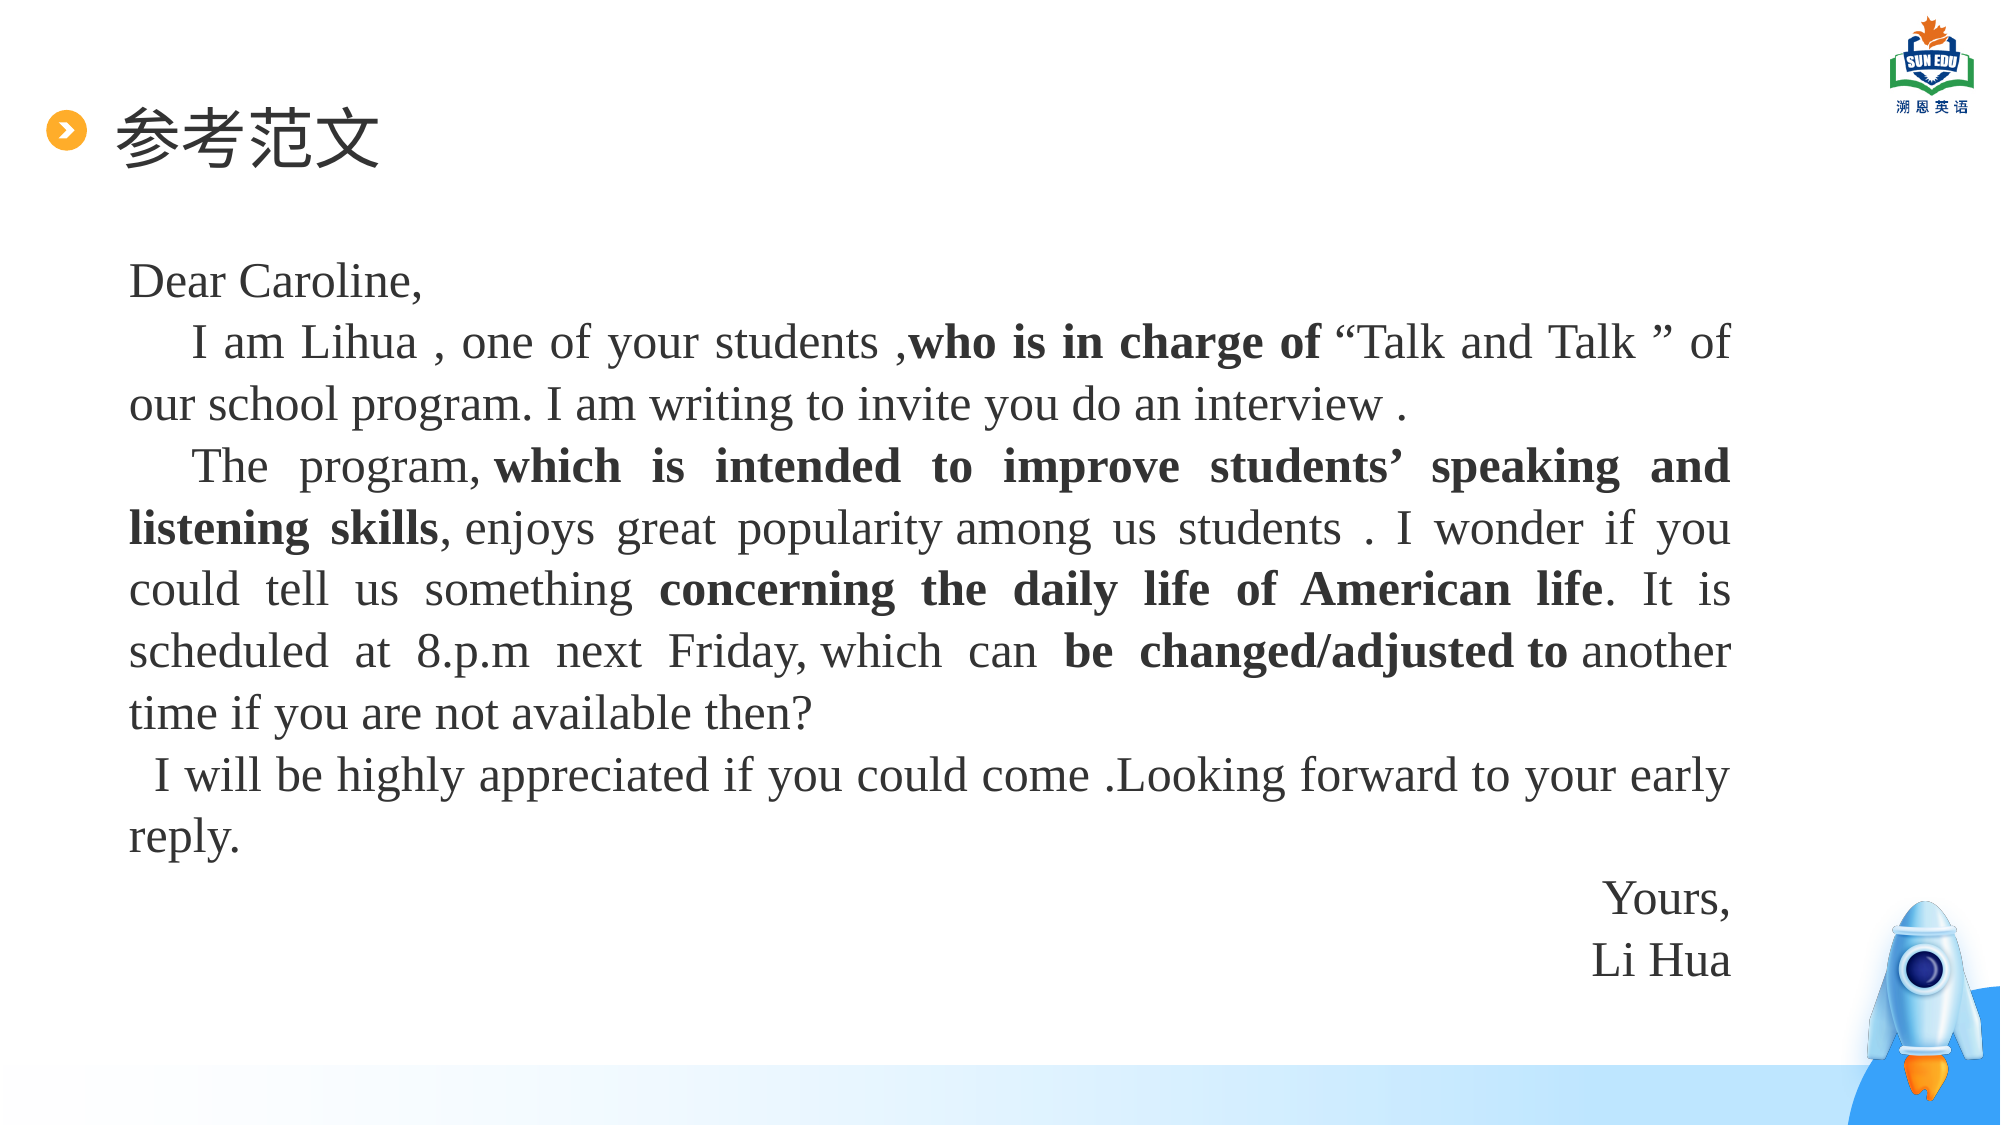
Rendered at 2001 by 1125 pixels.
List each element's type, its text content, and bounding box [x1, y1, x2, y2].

title 参考范文 [114, 59, 1886, 178]
text_box Dear Caroline, I am Lihua , one of your students ,who is in charge of “Talk and Talk ” of our school program. I am writing to invite you do an interview . The program, which is intended to improve students’ speaking and listening skills, enjoys great popularity among us students . I wonder if you could tell us something concerning the daily life of American life. It is scheduled at 8.p.m next Friday, which can be changed/adjusted to another time if you are not available then? I will be highly appreciated if you could come .Looking forward to your early reply. Yours, Li Hua [114, 237, 1747, 1005]
picture [1859, 901, 1992, 1101]
picture [1882, 13, 1983, 119]
